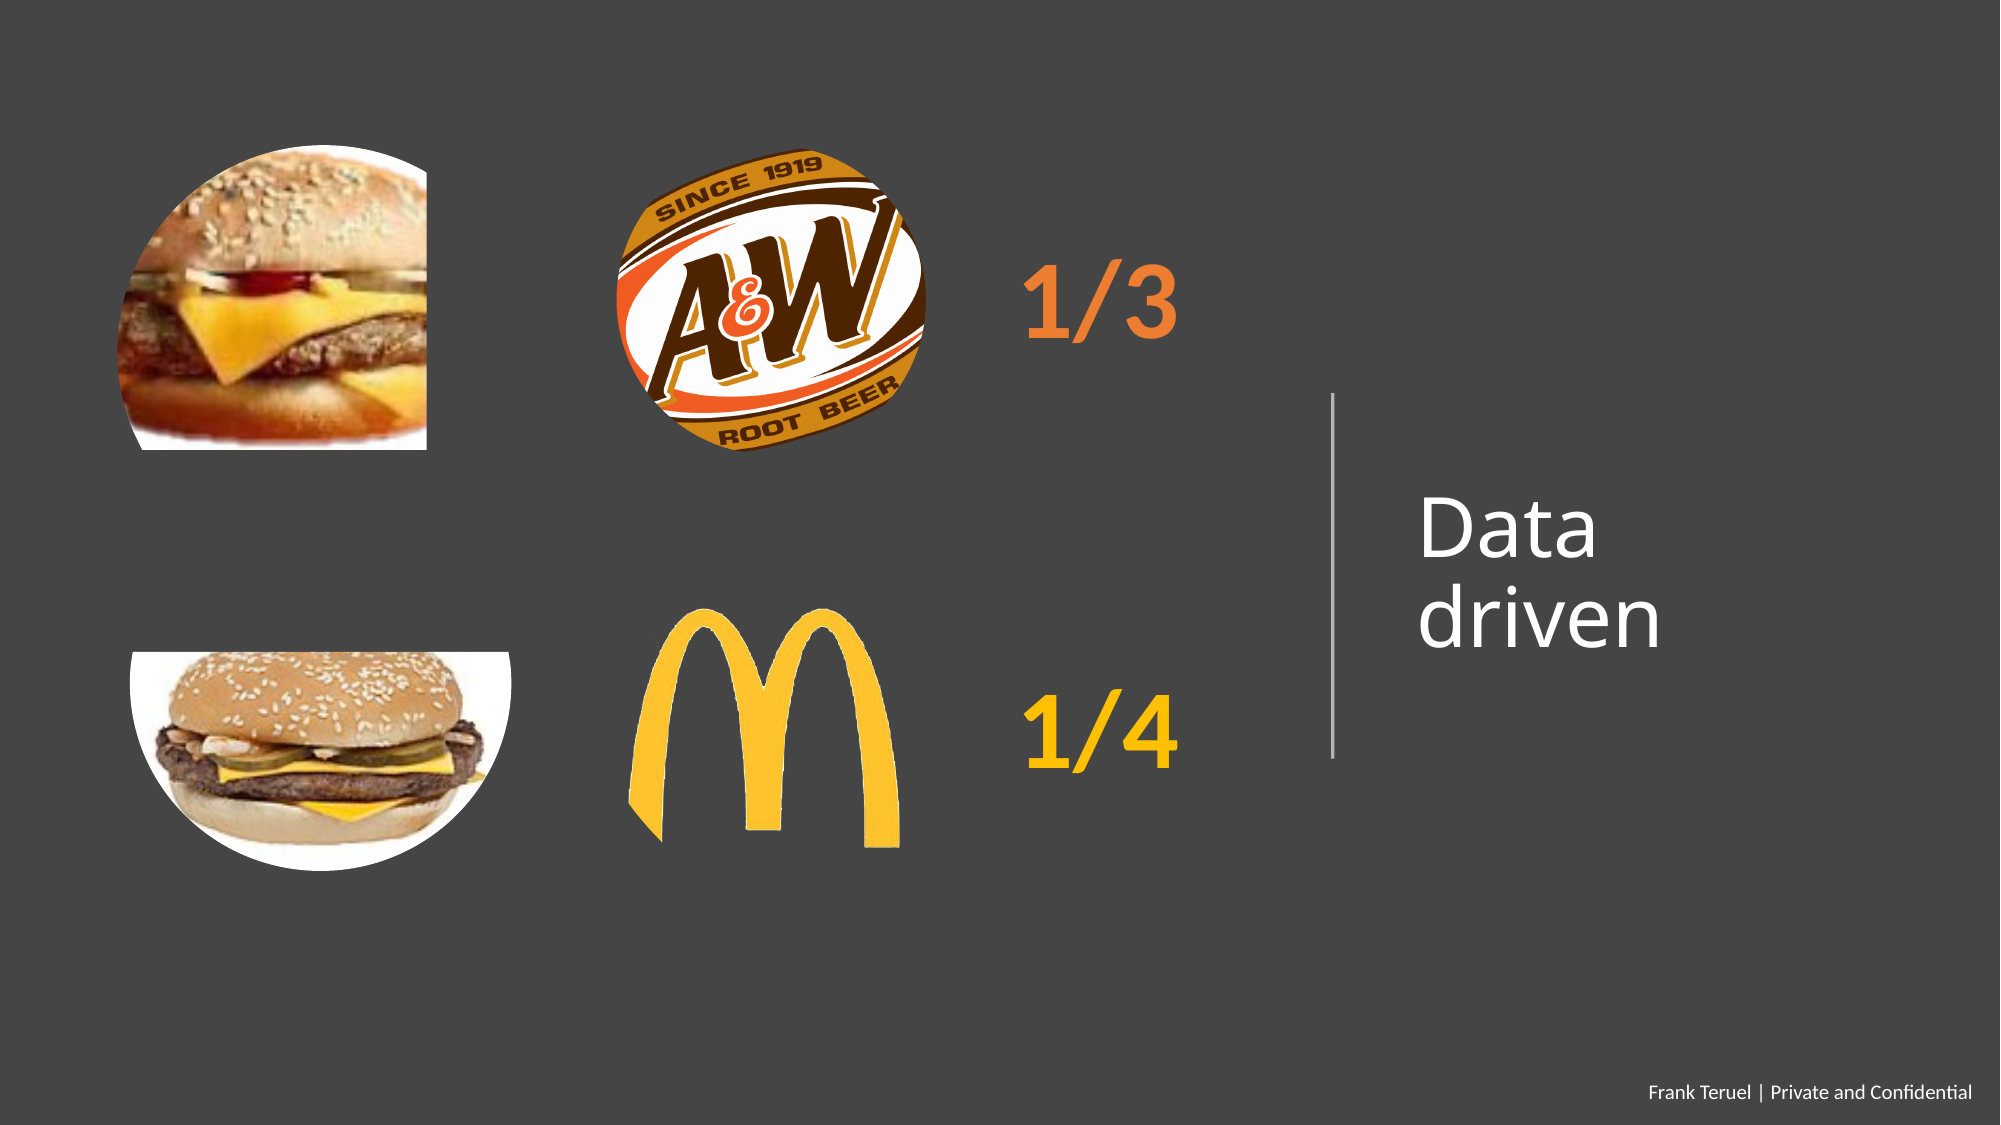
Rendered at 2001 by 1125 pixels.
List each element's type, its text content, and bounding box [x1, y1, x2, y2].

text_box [117, 145, 1196, 455]
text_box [129, 533, 1196, 929]
title Data driven [1401, 210, 1861, 942]
text_box Frank Teruel | Private and Confidential [1416, 1071, 1988, 1111]
